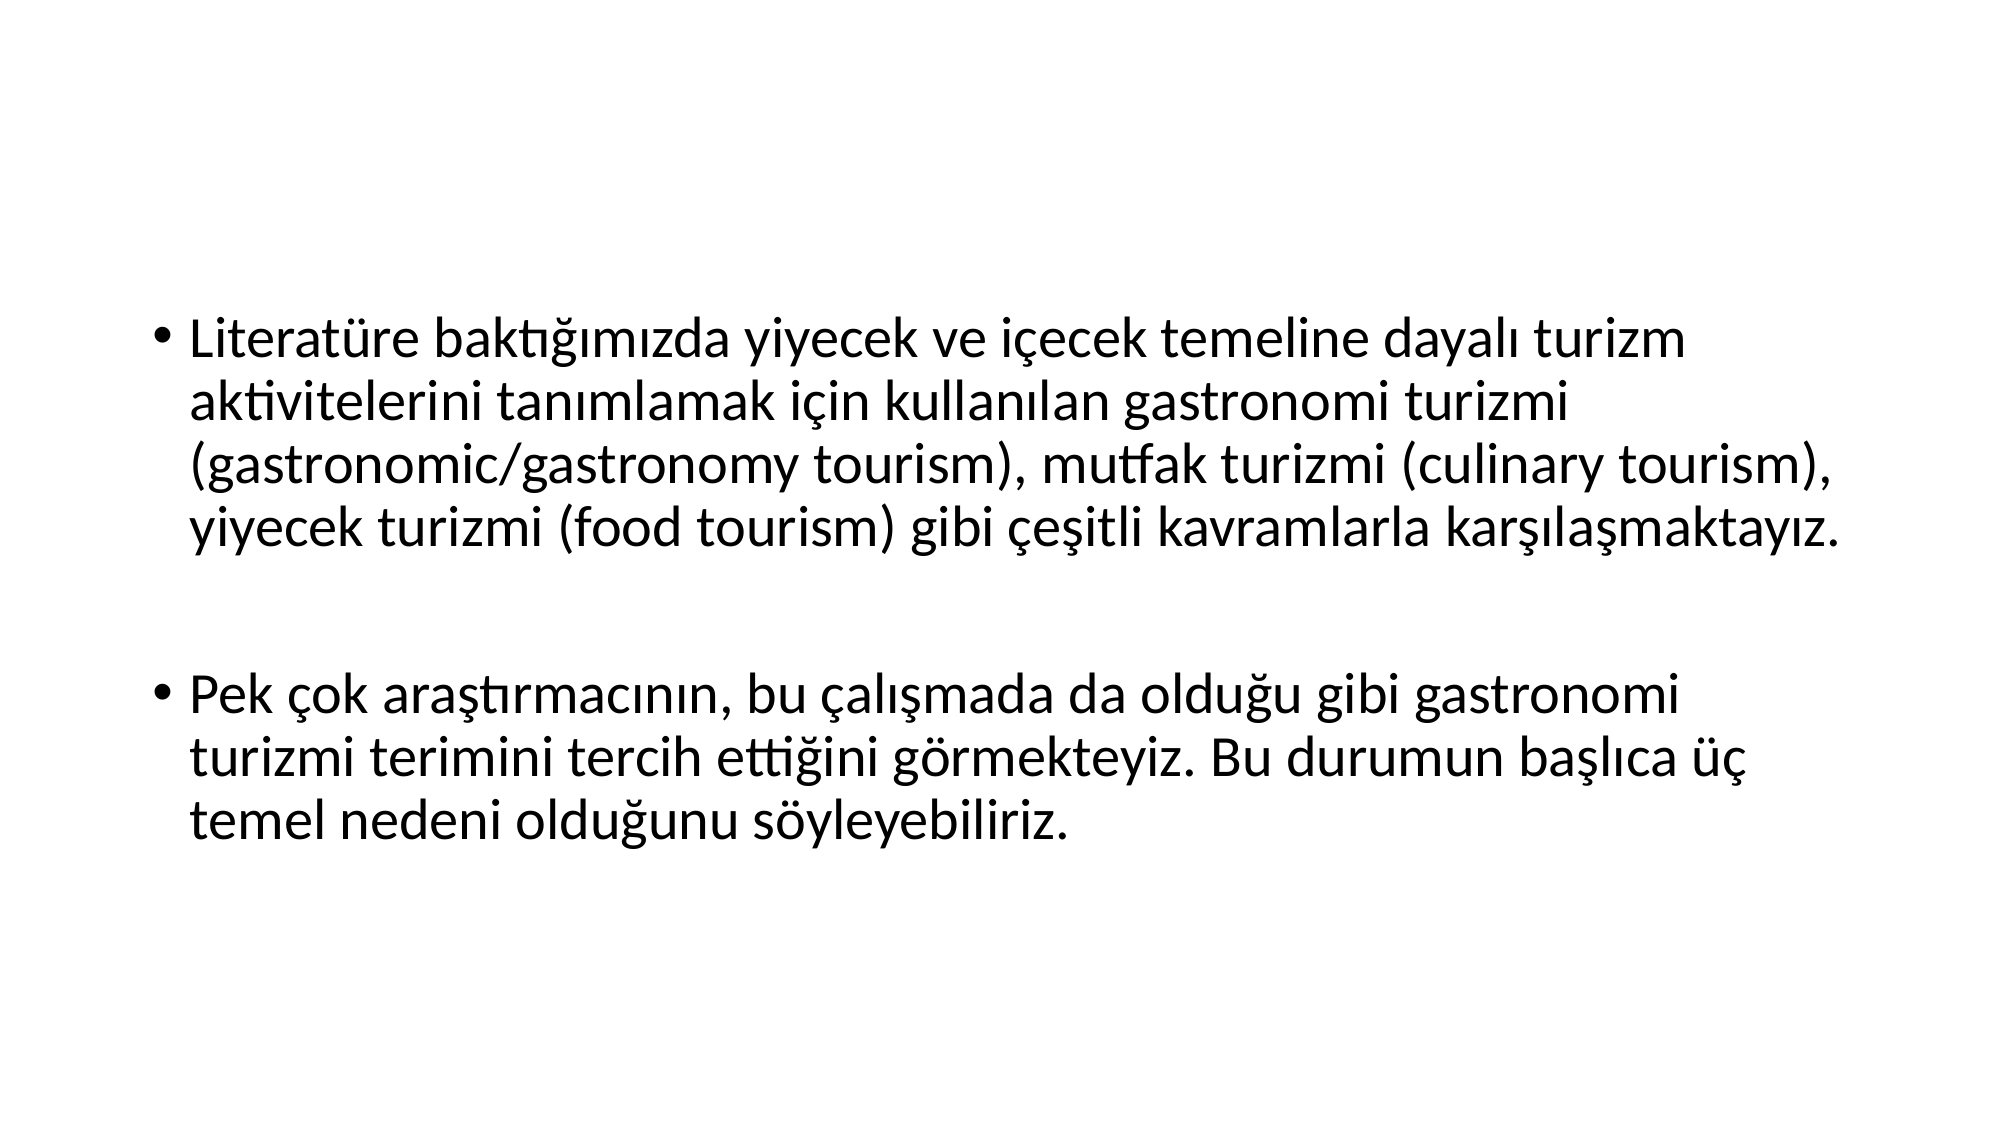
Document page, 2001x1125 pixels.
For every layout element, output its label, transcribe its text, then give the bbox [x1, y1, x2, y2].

list Literatüre baktığımızda yiyecek ve içecek temeline dayalı turizm aktivitelerini tanımlamak için kullanılan gastronomi turizmi (gastronomic/gastronomy tourism), mutfak turizmi (culinary tourism), yiyecek turizmi (food tourism) gibi çeşitli kavramlarla karşılaşmaktayız. Pek çok araştırmacının, bu çalışmada da olduğu gibi gastronomi turizmi terimini tercih ettiğini görmekteyiz. Bu durumun başlıca üç temel nedeni olduğunu söyleyebiliriz. [137, 299, 1863, 1014]
